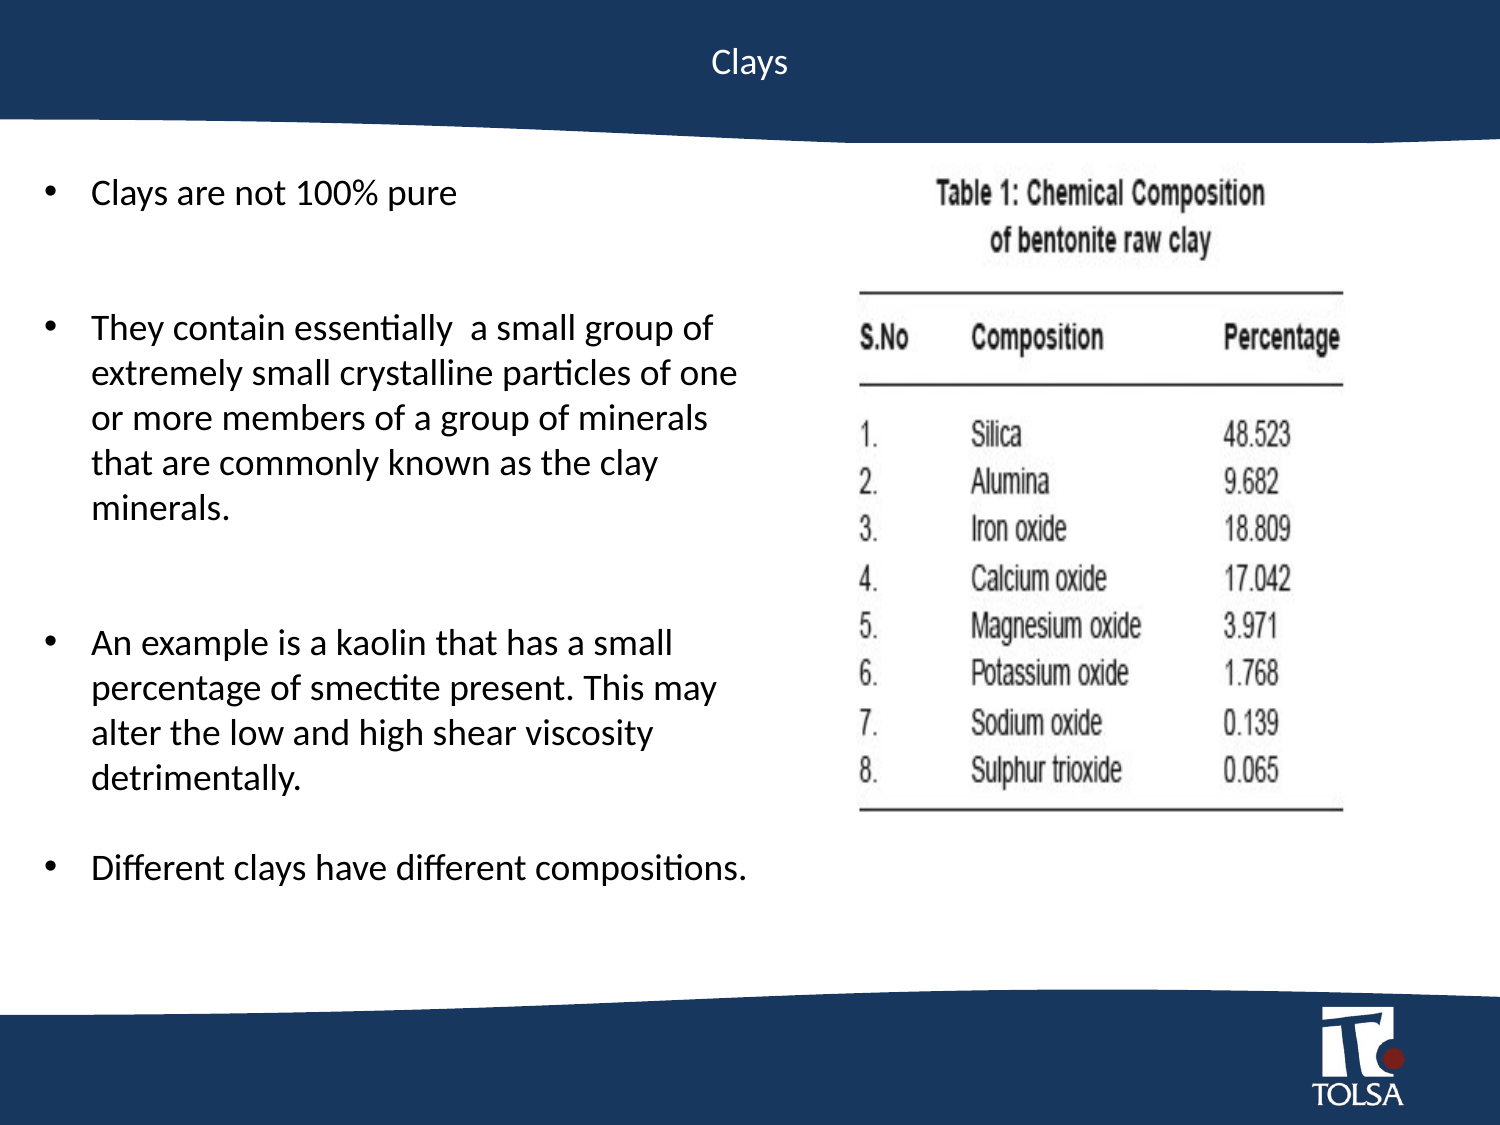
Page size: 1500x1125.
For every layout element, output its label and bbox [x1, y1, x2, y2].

text_box [0, 0, 1500, 1125]
picture [844, 143, 1367, 847]
